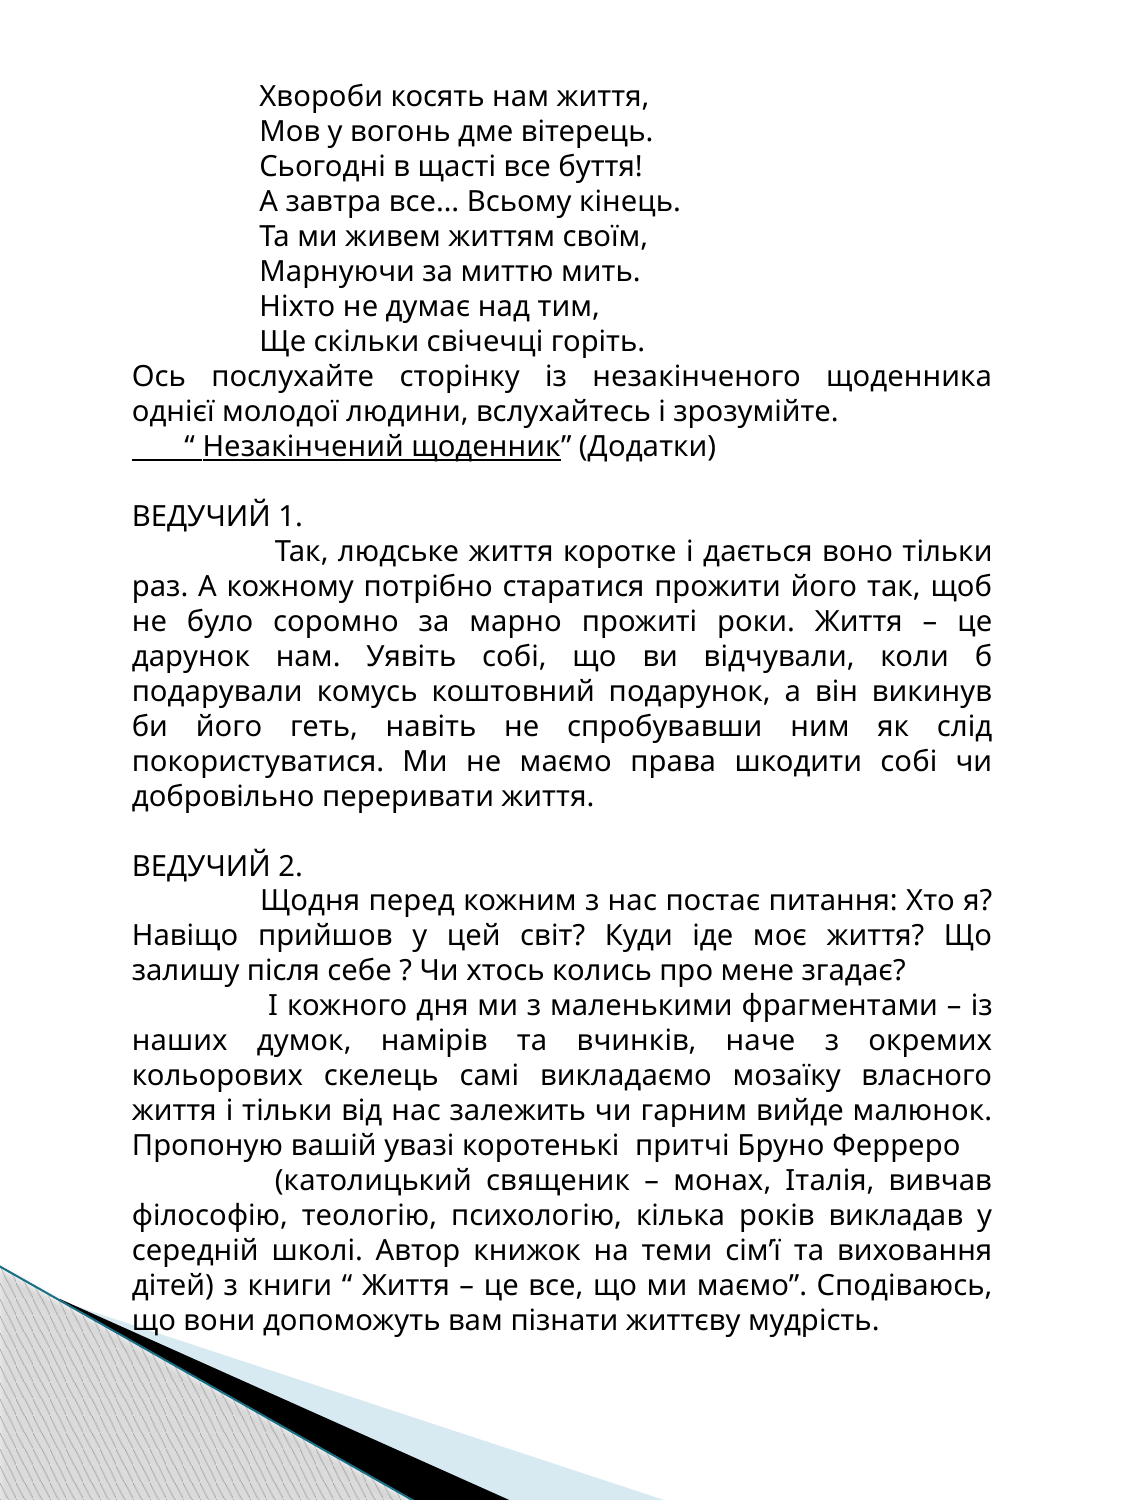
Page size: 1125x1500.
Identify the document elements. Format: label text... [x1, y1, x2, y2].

text_box Хвороби косять нам життя, Мов у вогонь дме вітерець. Сьогодні в щасті все буття! А завтра все… Всьому кінець. Та ми живем життям своїм, Марнуючи за миттю мить. Ніхто не думає над тим, Ще скільки свічечці горіть. Ось послухайте сторінку із незакінченого щоденника однієї молодої людини, вслухайтесь і зрозумійте. “ Незакінчений щоденник” (Додатки) ВЕДУЧИЙ 1. Так, людське життя коротке і дається воно тільки раз. А кожному потрібно старатися прожити його так, щоб не було соромно за марно прожиті роки. Життя – це дарунок нам. Уявіть собі, що ви відчували, коли б подарували комусь коштовний подарунок, а він викинув би його геть, навіть не спробувавши ним як слід покористуватися. Ми не маємо права шкодити собі чи добровільно переривати життя. ВЕДУЧИЙ 2. Щодня перед кожним з нас постає питання: Хто я? Навіщо прийшов у цей світ? Куди іде моє життя? Що залишу після себе ? Чи хтось колись про мене згадає? І кожного дня ми з маленькими фрагментами – із наших думок, намірів та вчинків, наче з окремих кольорових скелець самі викладаємо мозаїку власного життя і тільки від нас залежить чи гарним вийде малюнок. Пропоную вашій увазі коротенькі притчі Бруно Ферреро (католицький священик – монах, Італія, вивчав філософію, теологію, психологію, кілька років викладав у середній школі. Автор книжок на теми сім’ї та виховання дітей) з книги “ Життя – це все, що ми маємо”. Сподіваюсь, що вони допоможуть вам пізнати життєву мудрість. [117, 70, 1008, 1414]
